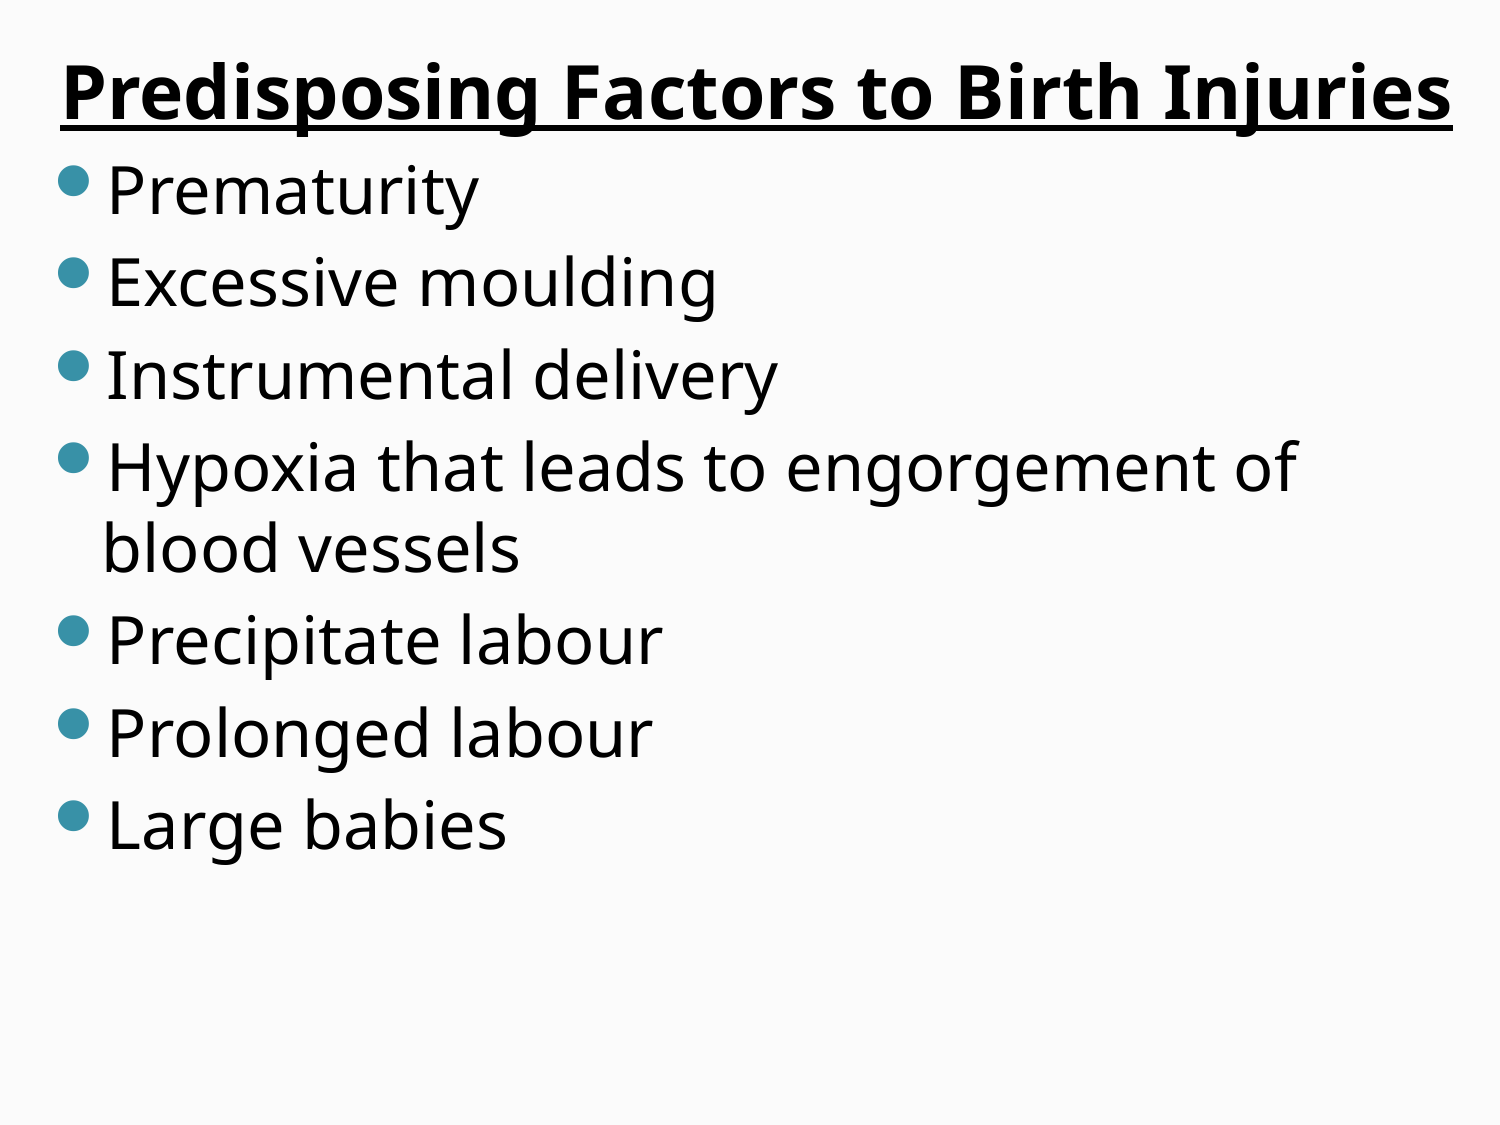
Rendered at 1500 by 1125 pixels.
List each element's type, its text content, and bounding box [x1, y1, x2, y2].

list Predisposing Factors to Birth Injuries Prematurity Excessive moulding Instrumental delivery Hypoxia that leads to engorgement of blood vessels Precipitate labour Prolonged labour Large babies [24, 37, 1475, 1100]
